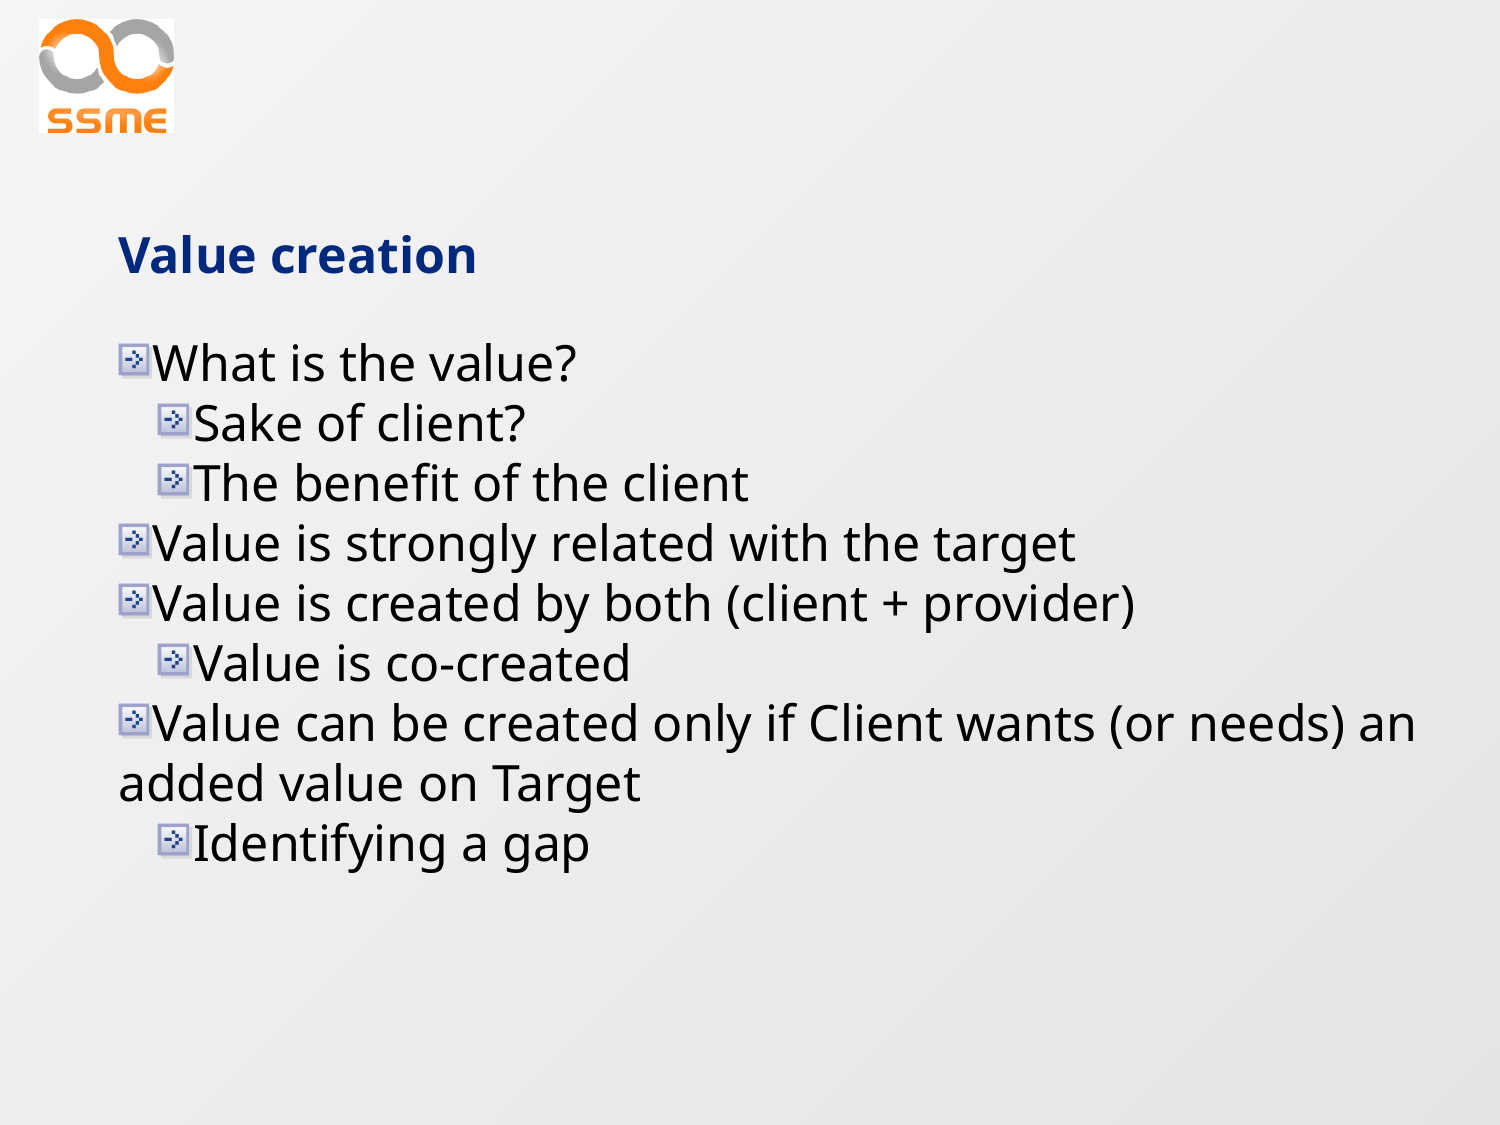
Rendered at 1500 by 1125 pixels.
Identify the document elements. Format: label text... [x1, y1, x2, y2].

picture [118, 523, 153, 559]
picture [118, 343, 153, 379]
picture [157, 403, 193, 439]
picture [157, 643, 193, 679]
picture [157, 463, 193, 499]
picture [39, 19, 174, 133]
picture [118, 703, 153, 739]
text_box What is the value? Sake of client? The benefit of the client Value is strongly related with the target Value is created by both (client + provider) Value is co-created Value can be created only if Client wants (or needs) an added value on Target Identifying a gap [118, 330, 1469, 1006]
picture [118, 583, 153, 619]
picture [157, 823, 193, 859]
text_box Value creation [118, 184, 1403, 291]
